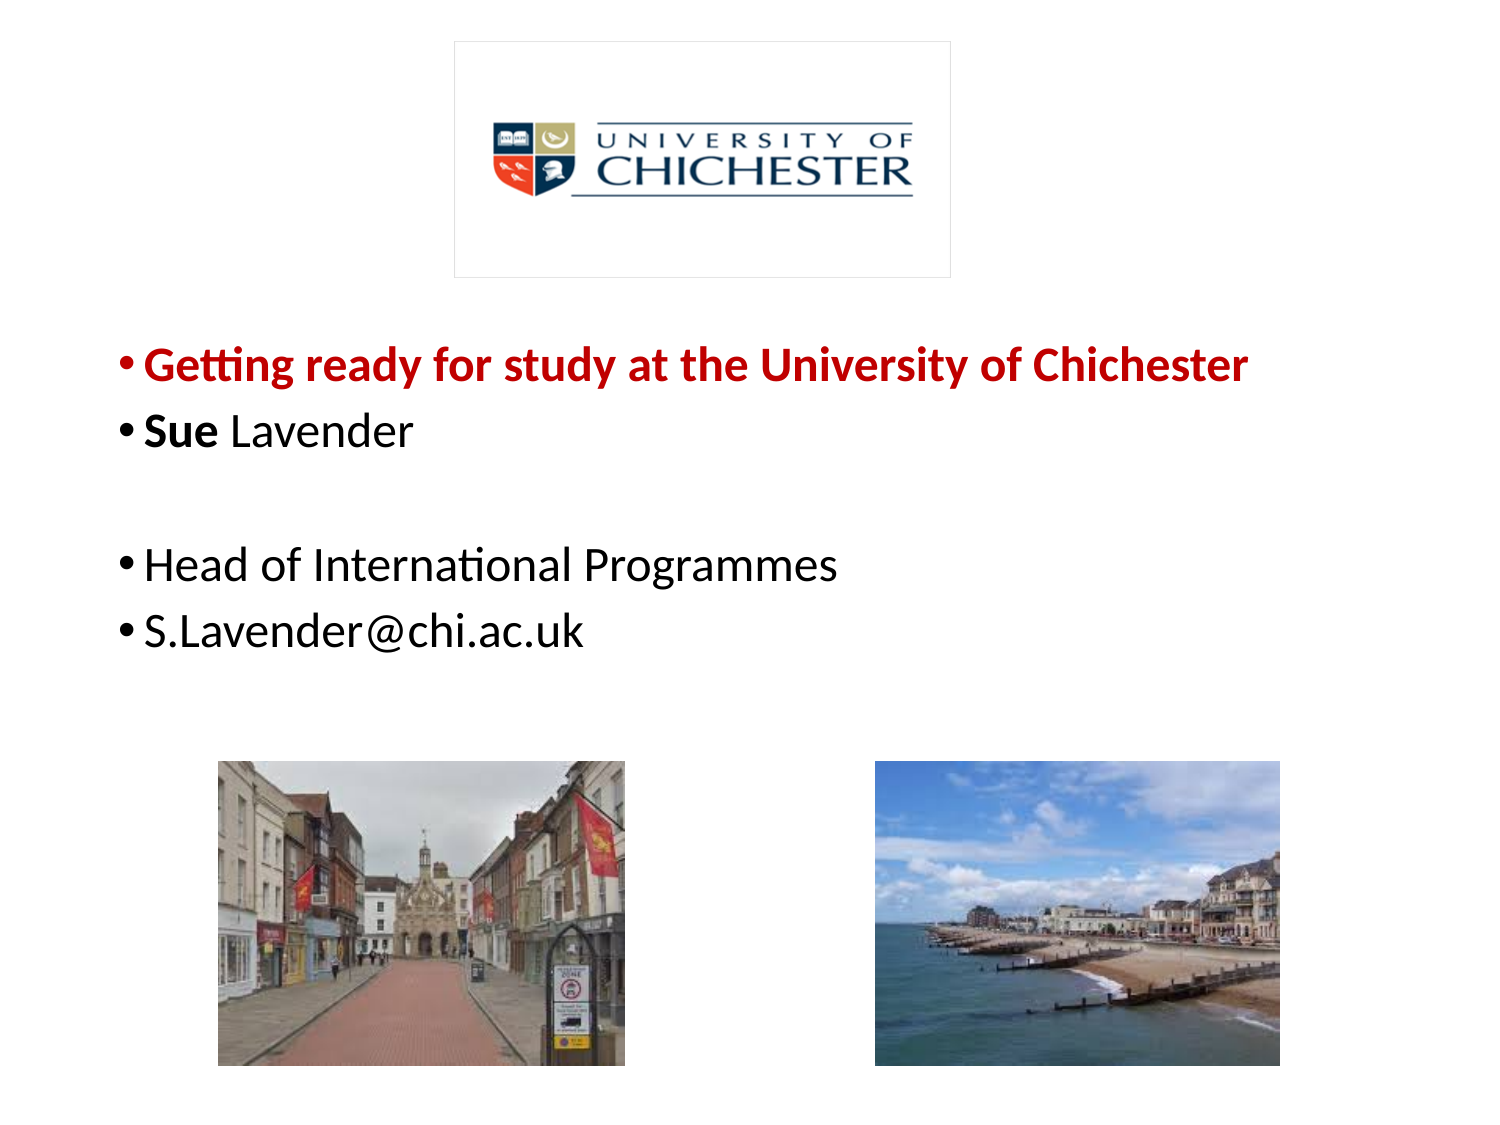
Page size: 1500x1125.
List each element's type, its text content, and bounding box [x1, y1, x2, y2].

picture [218, 761, 625, 1066]
list Getting ready for study at the University of Chichester Sue Lavender Head of International Programmes S.Lavender@chi.ac.uk [103, 219, 1397, 669]
picture [875, 761, 1280, 1066]
picture [454, 41, 951, 278]
